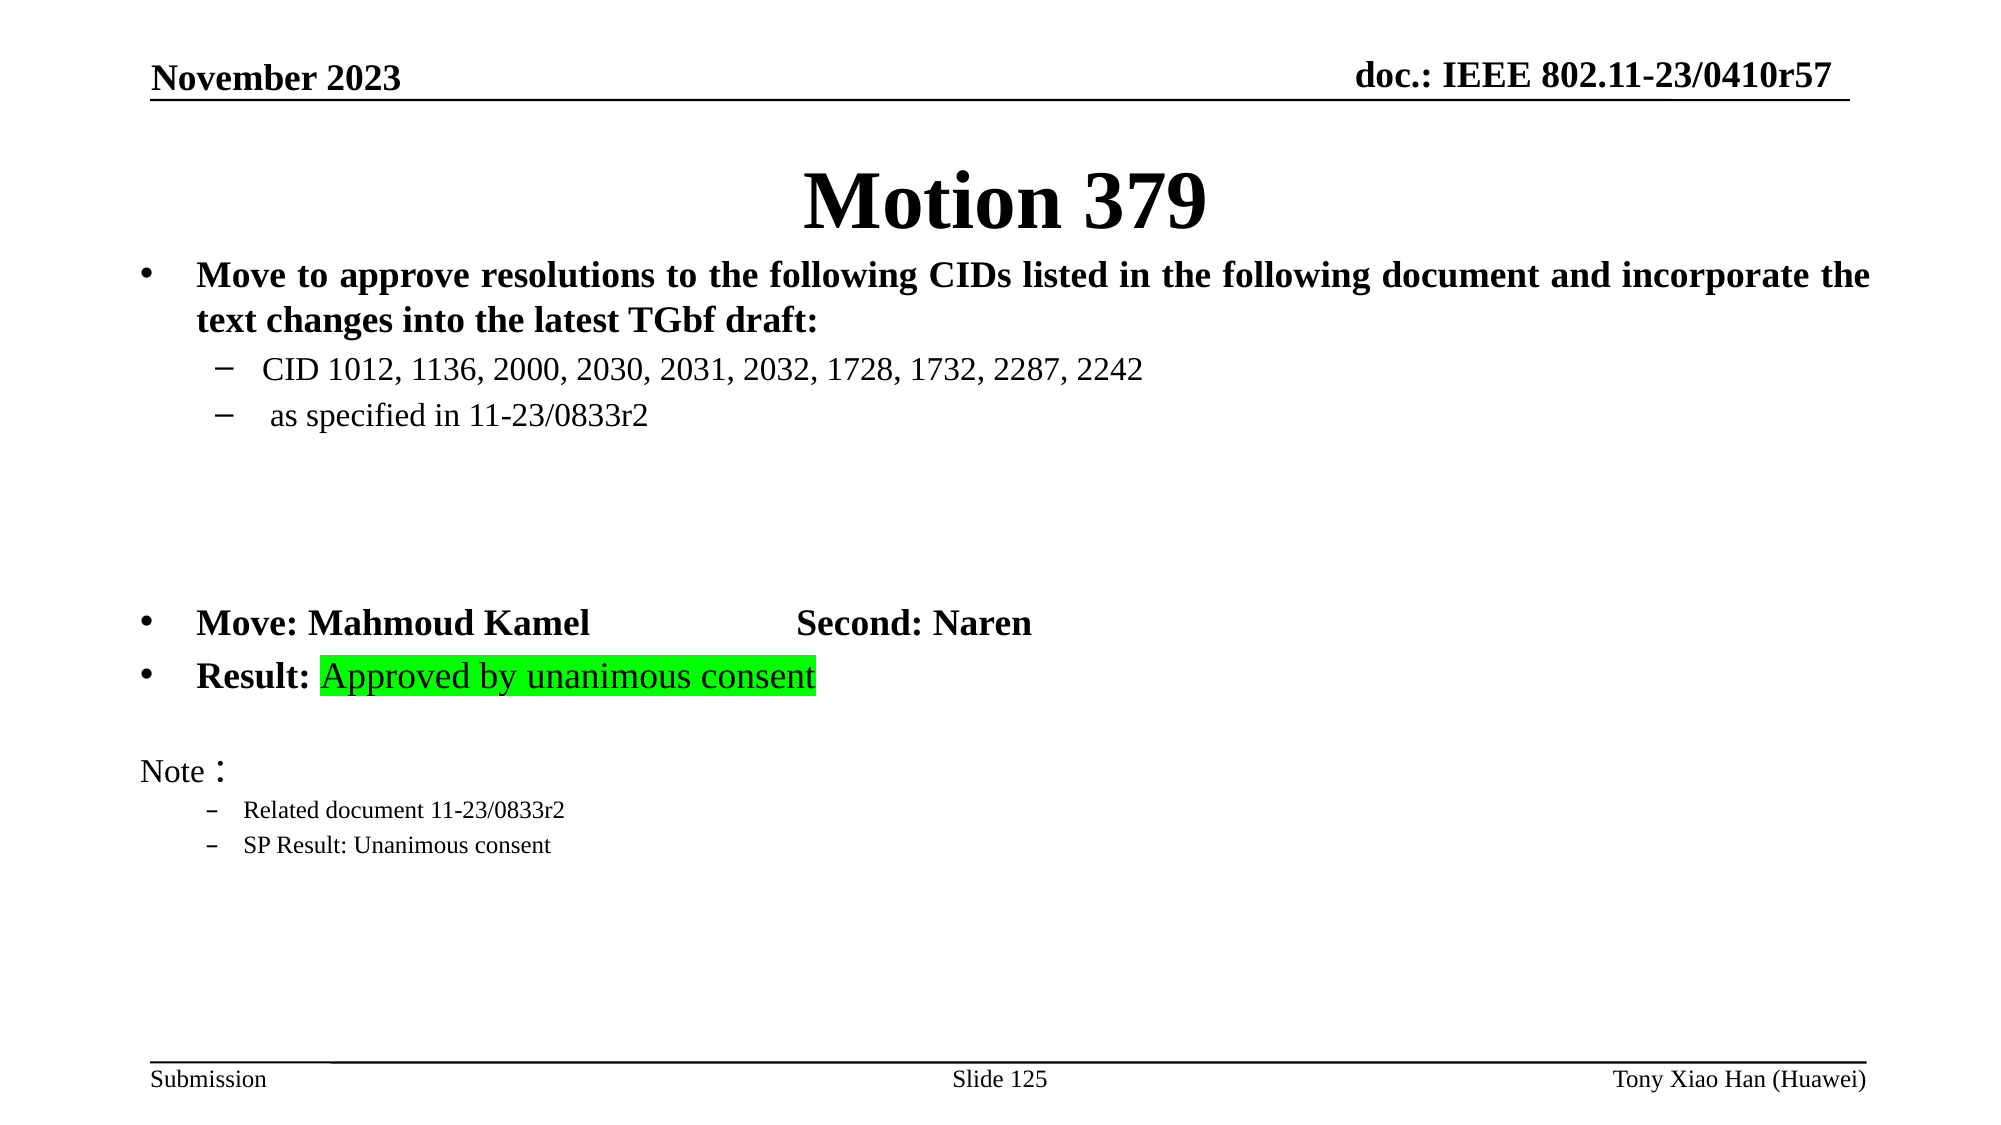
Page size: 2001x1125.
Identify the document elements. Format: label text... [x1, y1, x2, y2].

text_box Move to approve resolutions to the following CIDs listed in the following document and incorporate the text changes into the latest TGbf draft: CID 1012, 1136, 2000, 2030, 2031, 2032, 1728, 1732, 2287, 2242 as specified in 11-23/0833r2 Move: Mahmoud Kamel Second: Naren Result: Approved by unanimous consent Note： Related document 11-23/0833r2 SP Result: Unanimous consent [125, 212, 1888, 900]
text_box Motion 379 [368, 137, 1644, 212]
